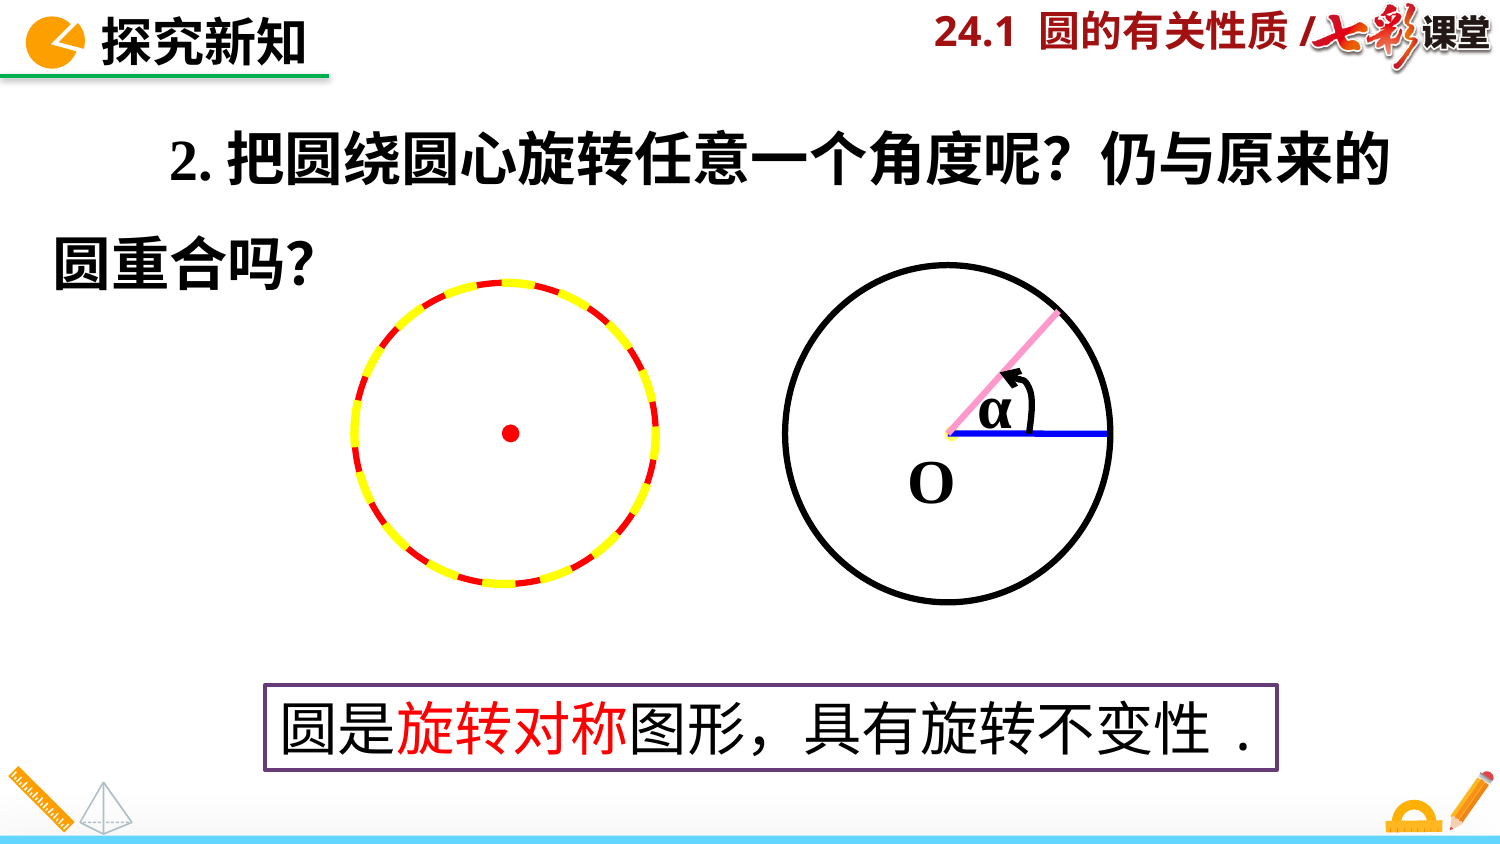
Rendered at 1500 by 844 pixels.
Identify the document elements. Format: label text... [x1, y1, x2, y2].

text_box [784, 264, 1111, 603]
text_box 圆是旋转对称图形，具有旋转不变性. [263, 683, 1279, 772]
text_box 探究新知 [85, 2, 324, 75]
text_box · [354, 282, 656, 585]
picture [1307, 0, 1496, 75]
text_box [25, 16, 77, 69]
text_box [501, 424, 520, 443]
text_box 2.把圆绕圆心旋转任意一个角度呢？仍与原来的圆重合吗？ [38, 80, 1450, 305]
text_box [58, 23, 85, 49]
